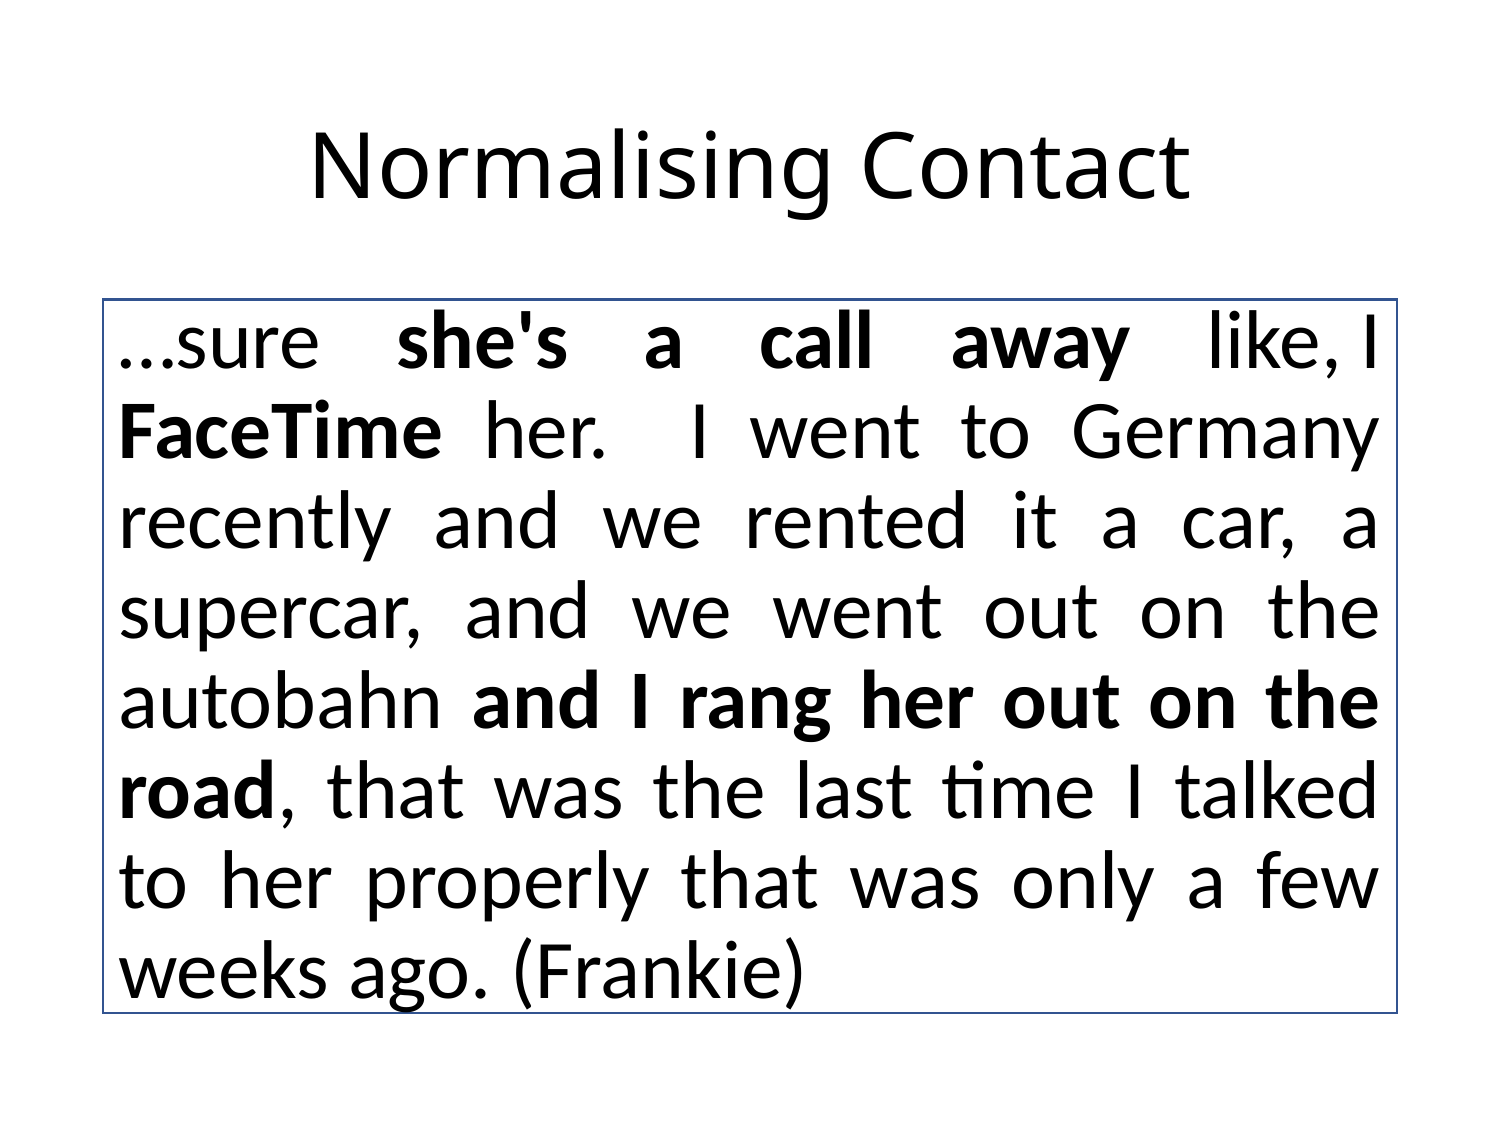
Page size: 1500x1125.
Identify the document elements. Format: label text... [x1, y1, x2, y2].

list …sure she's a call away like, I FaceTime her. I went to Germany recently and we rented it a car, a supercar, and we went out on the autobahn and I rang her out on the road, that was the last time I talked to her properly that was only a few weeks ago. (Frankie) [102, 298, 1398, 1014]
title Normalising Contact [103, 59, 1397, 278]
